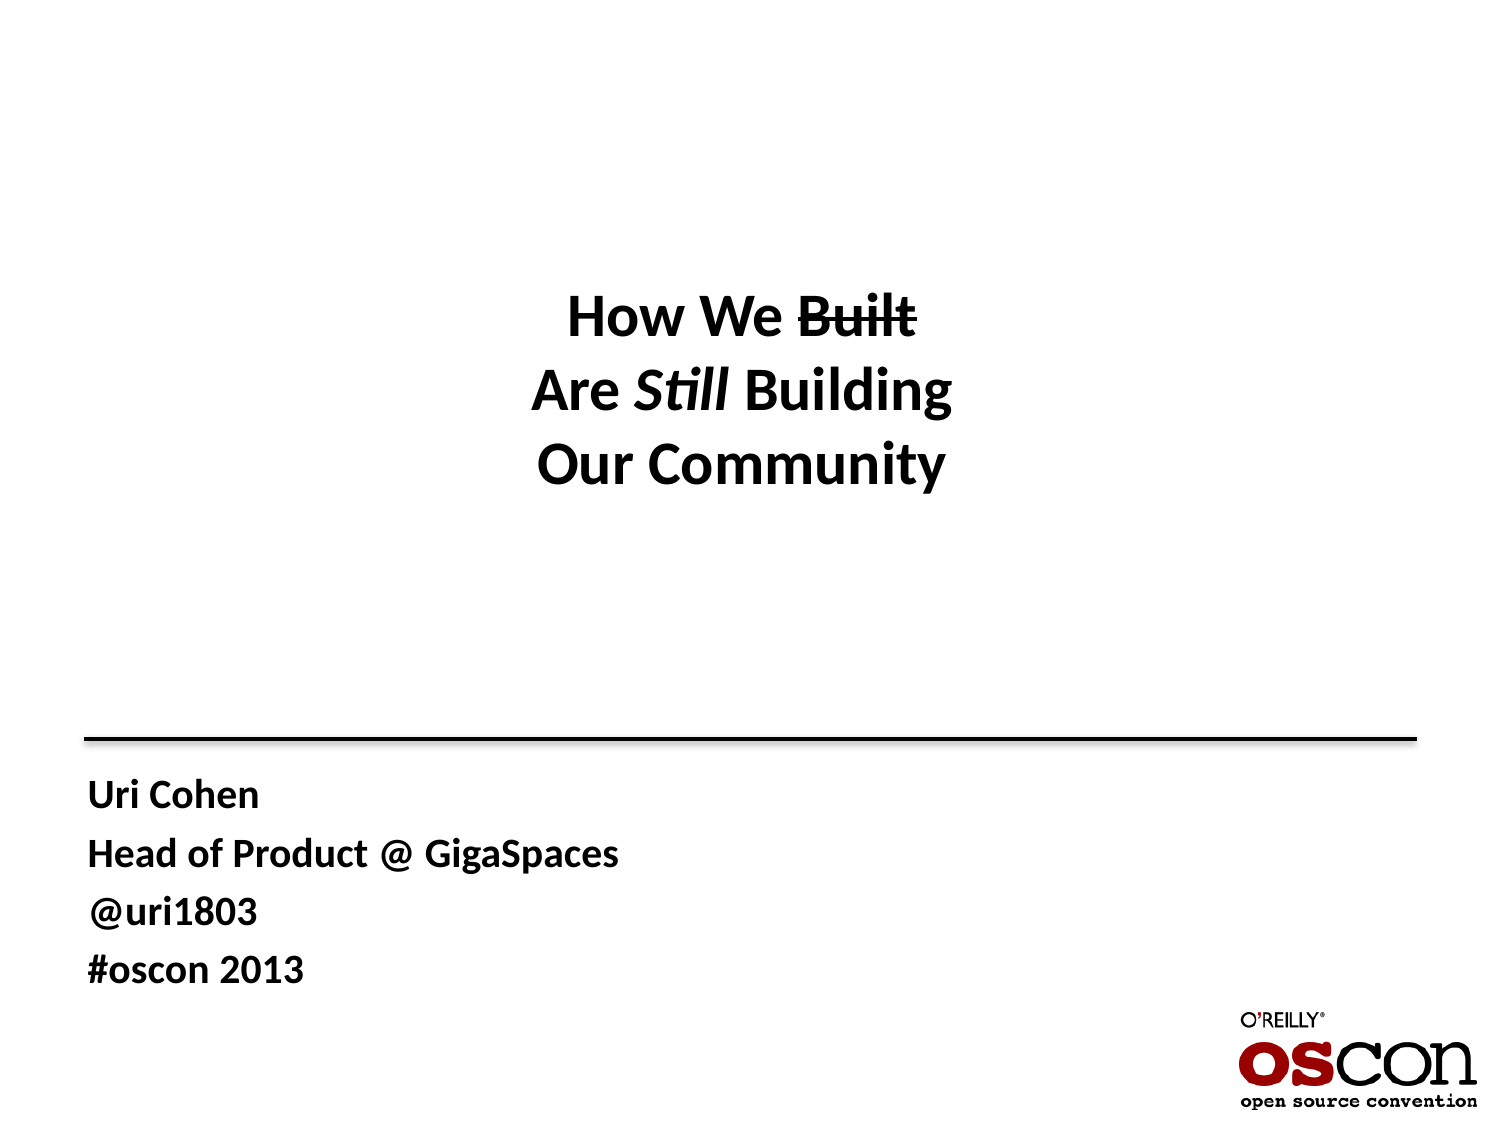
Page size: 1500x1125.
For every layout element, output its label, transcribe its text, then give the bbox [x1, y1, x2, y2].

picture [1239, 1012, 1477, 1111]
title How We Built Are Still Building Our Community [79, 265, 1419, 507]
text_box Uri Cohen Head of Product @ GigaSpaces @uri1803 #oscon 2013 [72, 759, 851, 1048]
